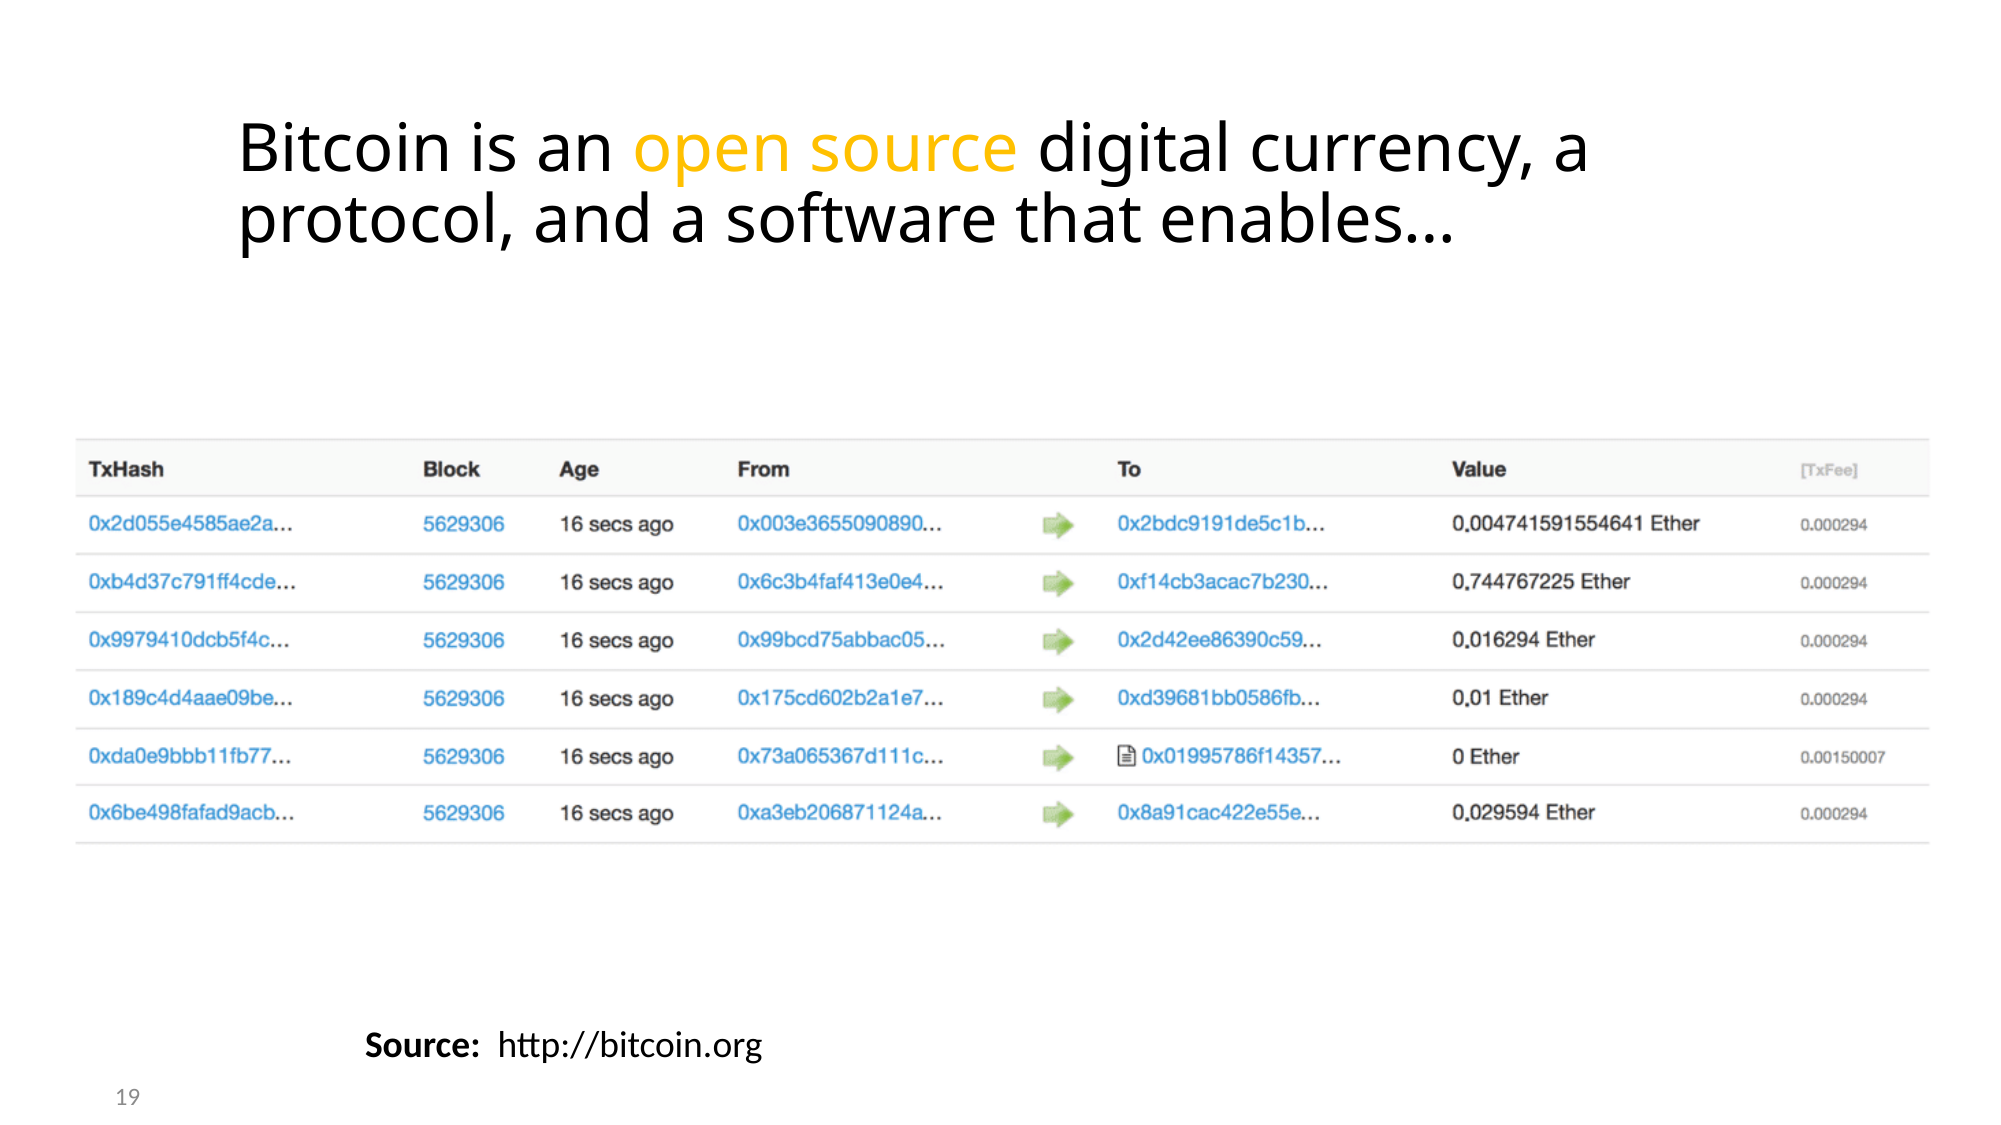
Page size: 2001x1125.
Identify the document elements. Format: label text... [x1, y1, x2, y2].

text_box Source: http://bitcoin.org [349, 1012, 784, 1073]
picture [58, 432, 1945, 849]
slide_number 19 [99, 1073, 567, 1125]
title Bitcoin is an open source digital currency, a protocol, and a software that enables… [221, 83, 1801, 287]
